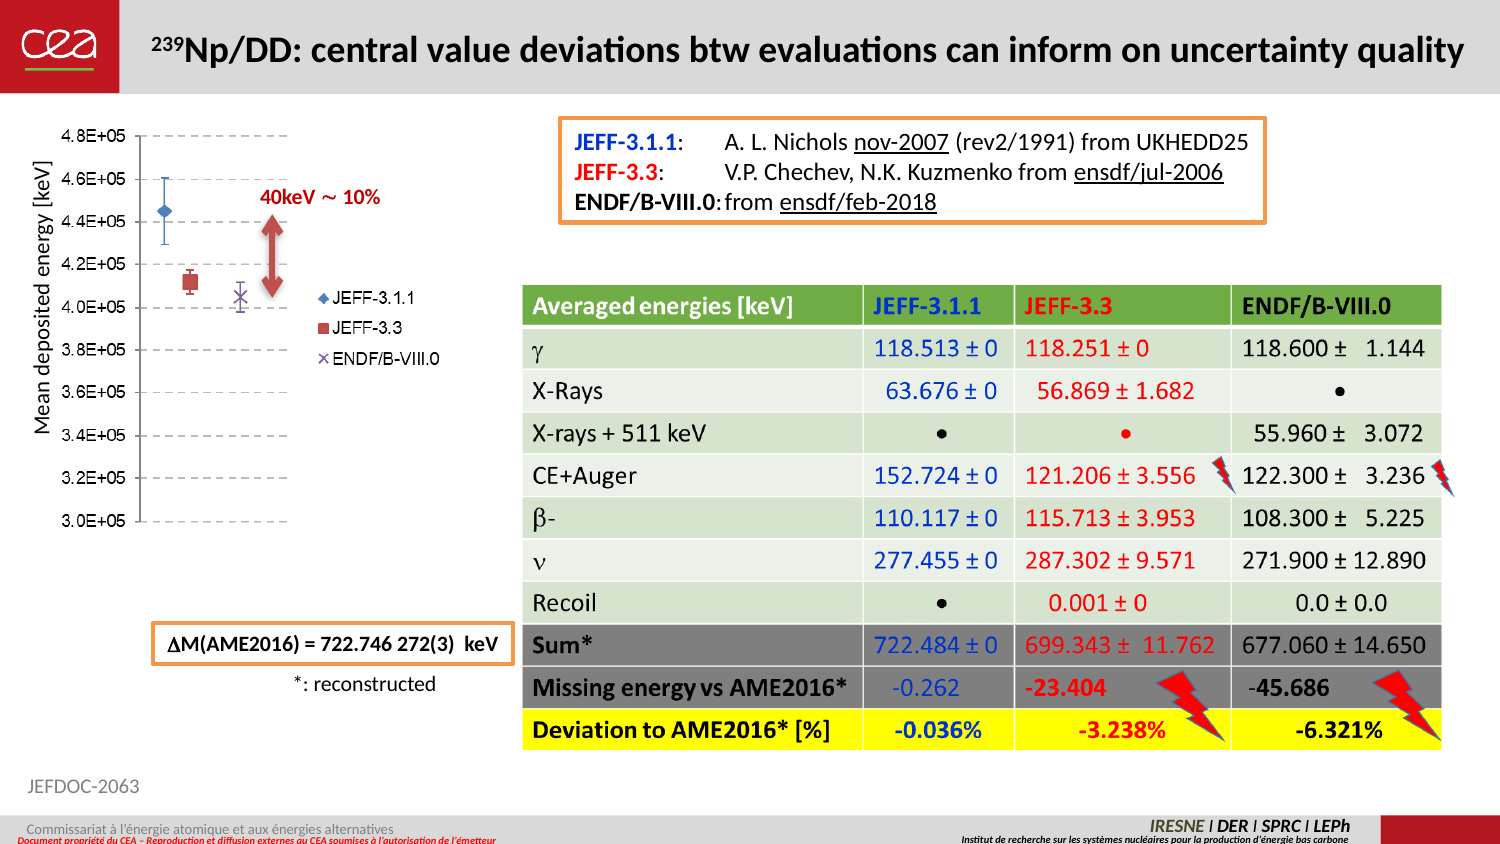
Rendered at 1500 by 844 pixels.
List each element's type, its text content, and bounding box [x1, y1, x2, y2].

title 239Np/DD: central value deviations btw evaluations can inform on uncertainty quality [136, 18, 1490, 77]
text_box JEFF-3.1.1: A. L. Nichols nov-2007 (rev2/1991) from UKHEDD25 JEFF-3.3: V.P. Chechev, N.K. Kuzmenko from ensdf/jul-2006 ENDF/B-VIII.0: from ensdf/feb-2018 [558, 116, 1267, 225]
text_box JEFDOC-2063 [12, 764, 511, 805]
text_box DM(AME2016) = 722.746 272(3) keV [151, 621, 515, 666]
picture [20, 27, 97, 71]
picture [520, 280, 1455, 761]
text_box *: reconstructed [277, 661, 452, 703]
picture [12, 115, 458, 541]
